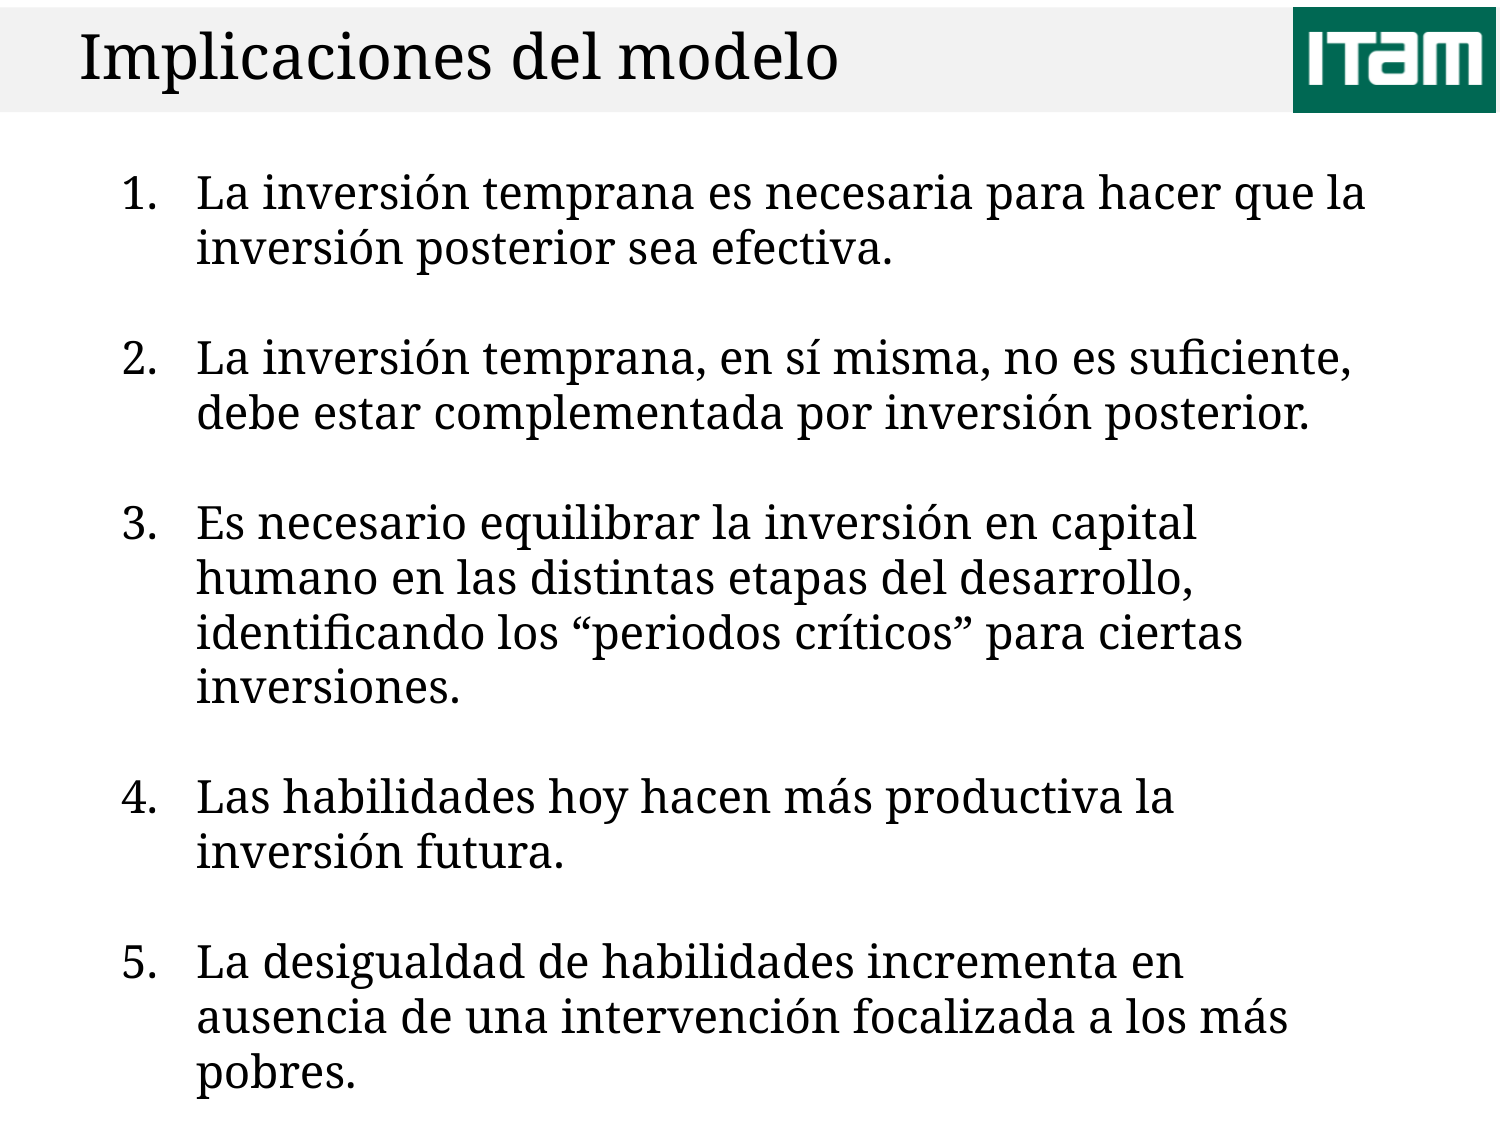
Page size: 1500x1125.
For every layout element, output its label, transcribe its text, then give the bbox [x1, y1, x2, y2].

picture [1293, 7, 1496, 113]
text_box La inversión temprana es necesaria para hacer que la inversión posterior sea efectiva. La inversión temprana, en sí misma, no es suficiente, debe estar complementada por inversión posterior. Es necesario equilibrar la inversión en capital humano en las distintas etapas del desarrollo, identificando los “periodos críticos” para ciertas inversiones. Las habilidades hoy hacen más productiva la inversión futura. La desigualdad de habilidades incrementa en ausencia de una intervención focalizada a los más pobres. [106, 156, 1394, 1125]
text_box Implicaciones del modelo [64, 9, 1187, 100]
text_box [0, 6, 1500, 113]
